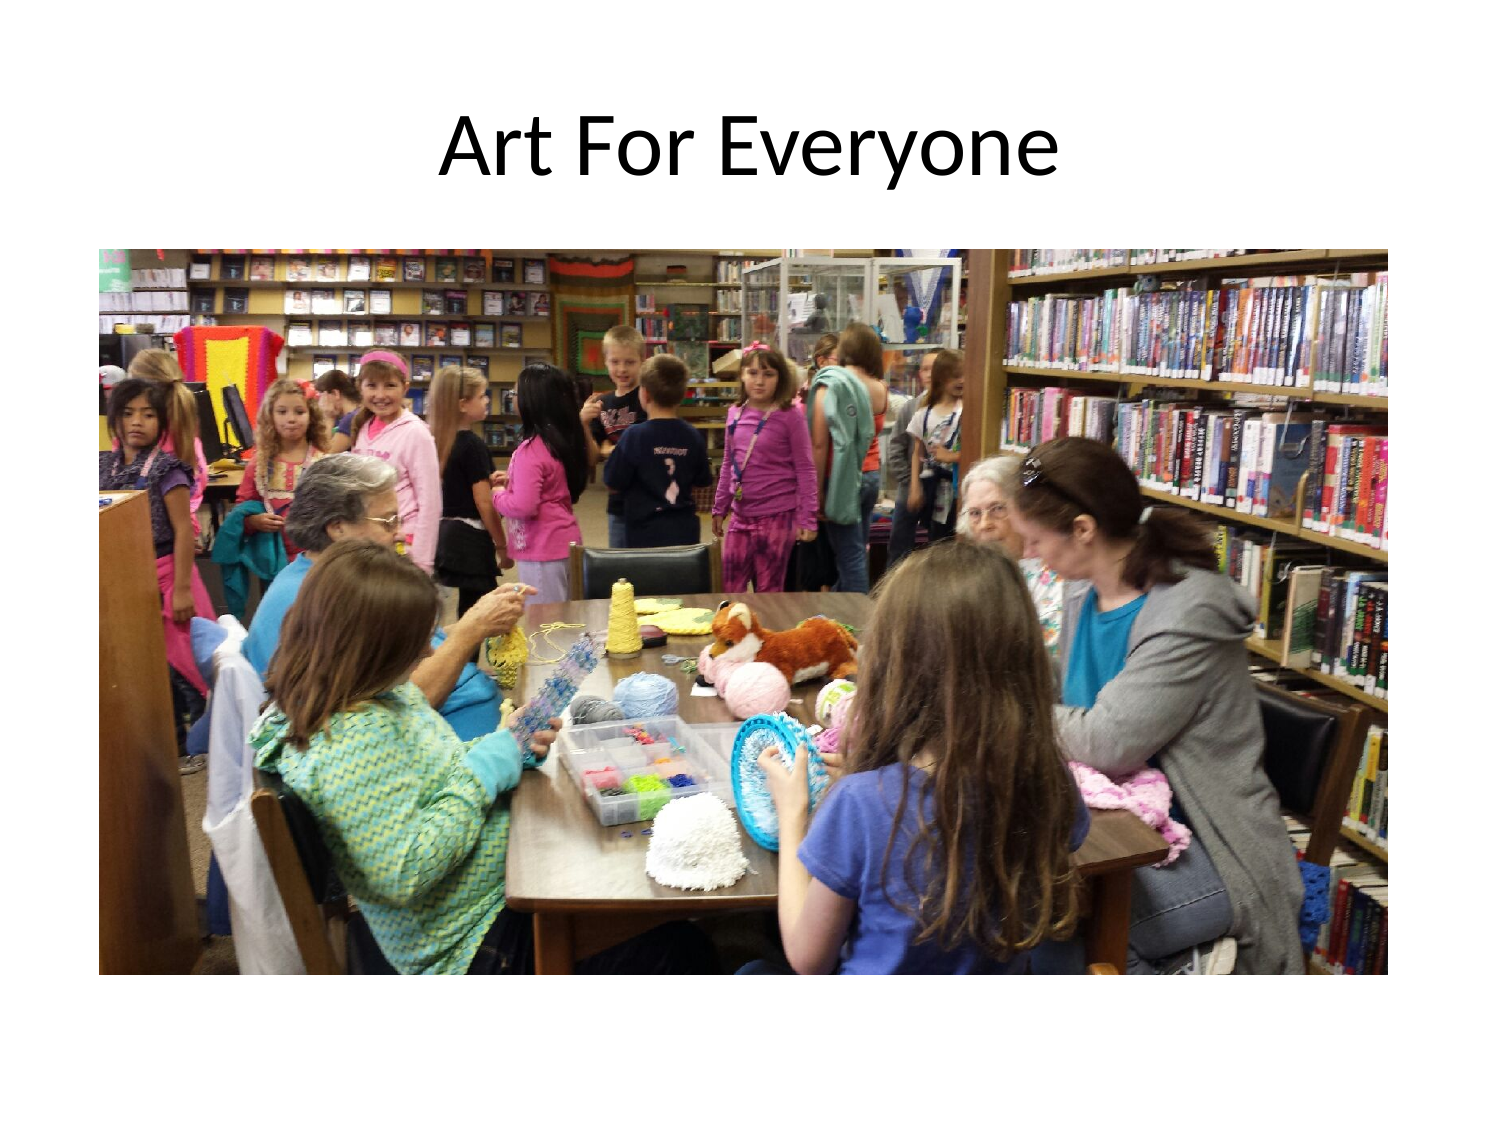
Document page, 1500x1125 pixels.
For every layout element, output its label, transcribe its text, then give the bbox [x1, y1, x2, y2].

title Art For Everyone [75, 45, 1425, 233]
picture [99, 249, 1388, 975]
